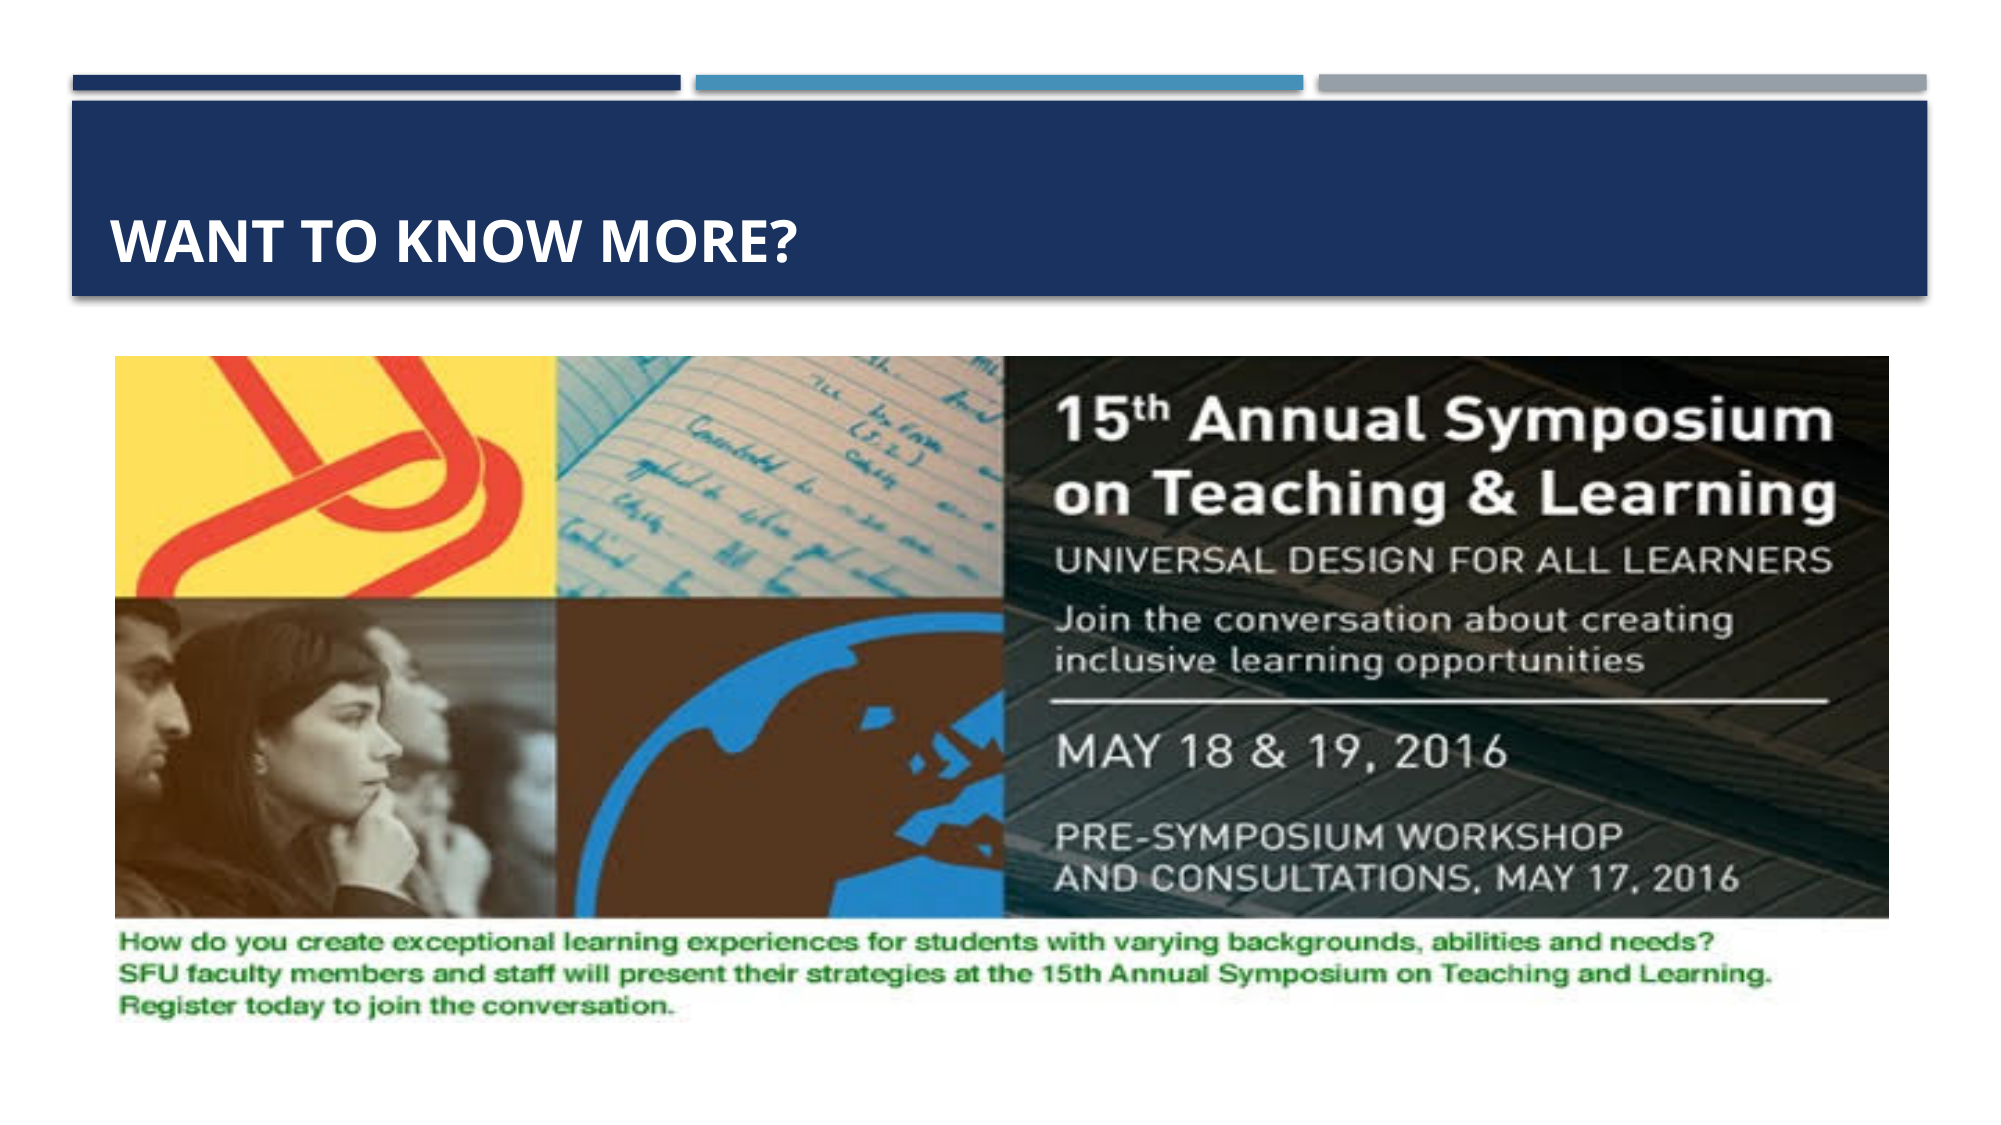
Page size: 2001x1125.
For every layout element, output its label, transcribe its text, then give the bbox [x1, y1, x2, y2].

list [114, 355, 1889, 1024]
title WANT TO KNOW MORE? [95, 115, 1905, 282]
